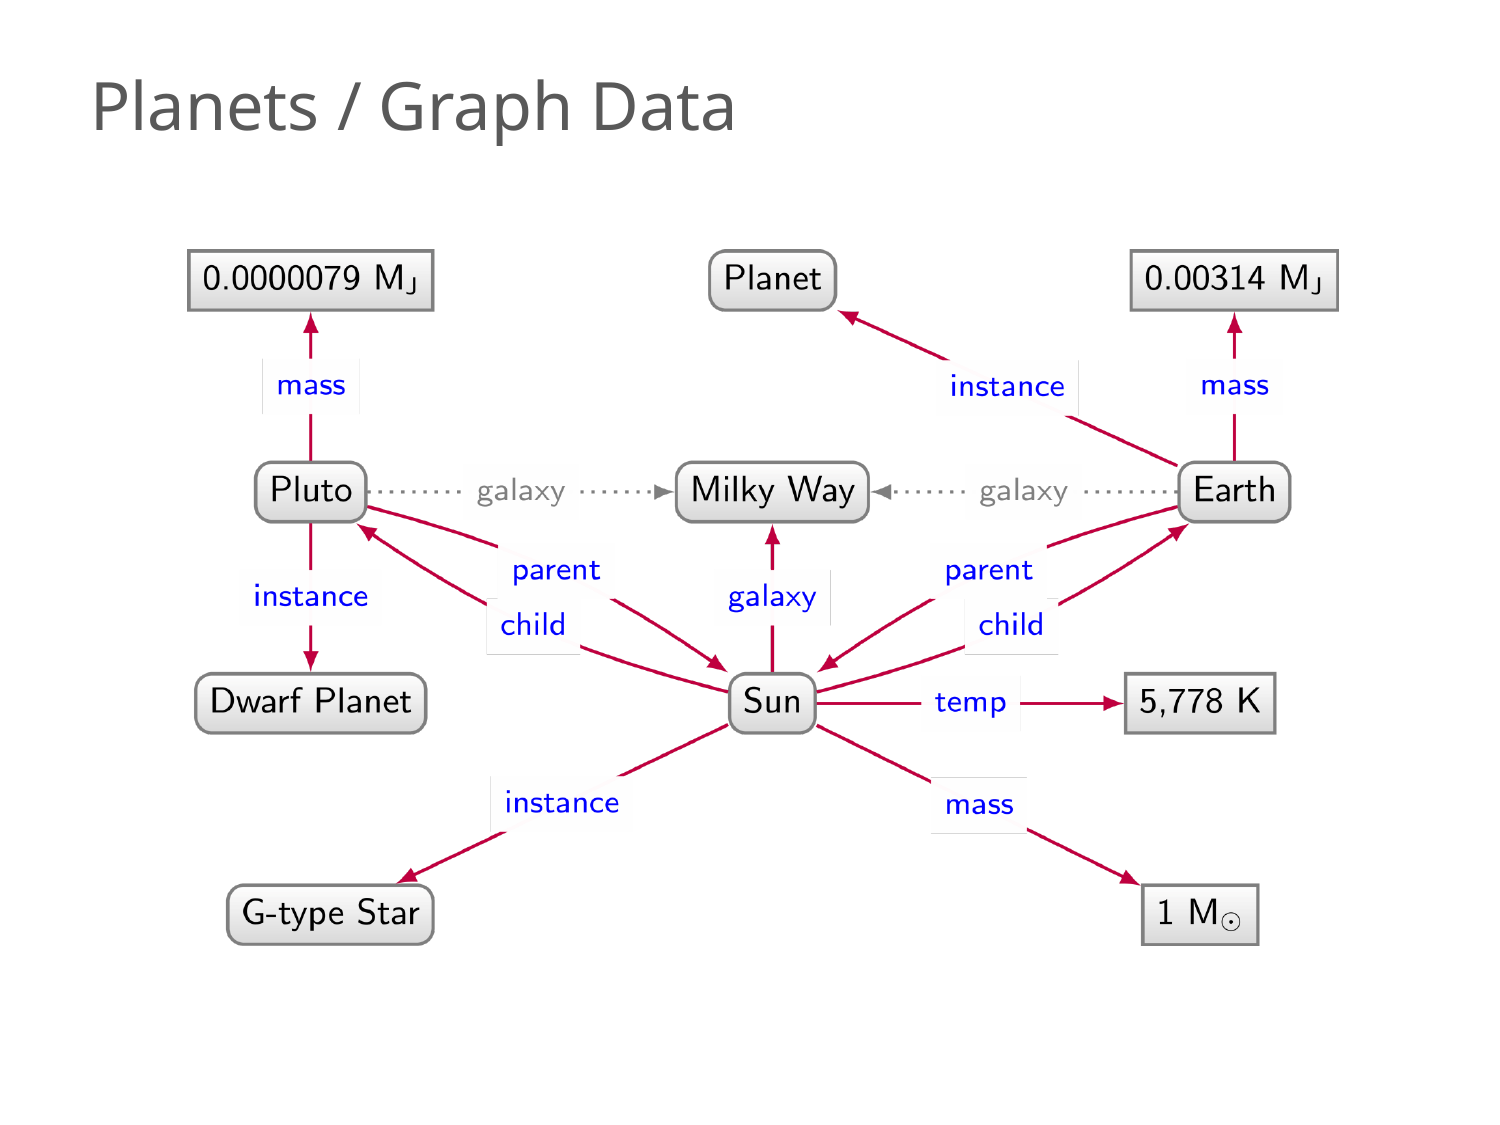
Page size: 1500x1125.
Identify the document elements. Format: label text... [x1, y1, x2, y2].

title Planets / Graph Data [75, 45, 1425, 163]
picture [187, 249, 1339, 947]
